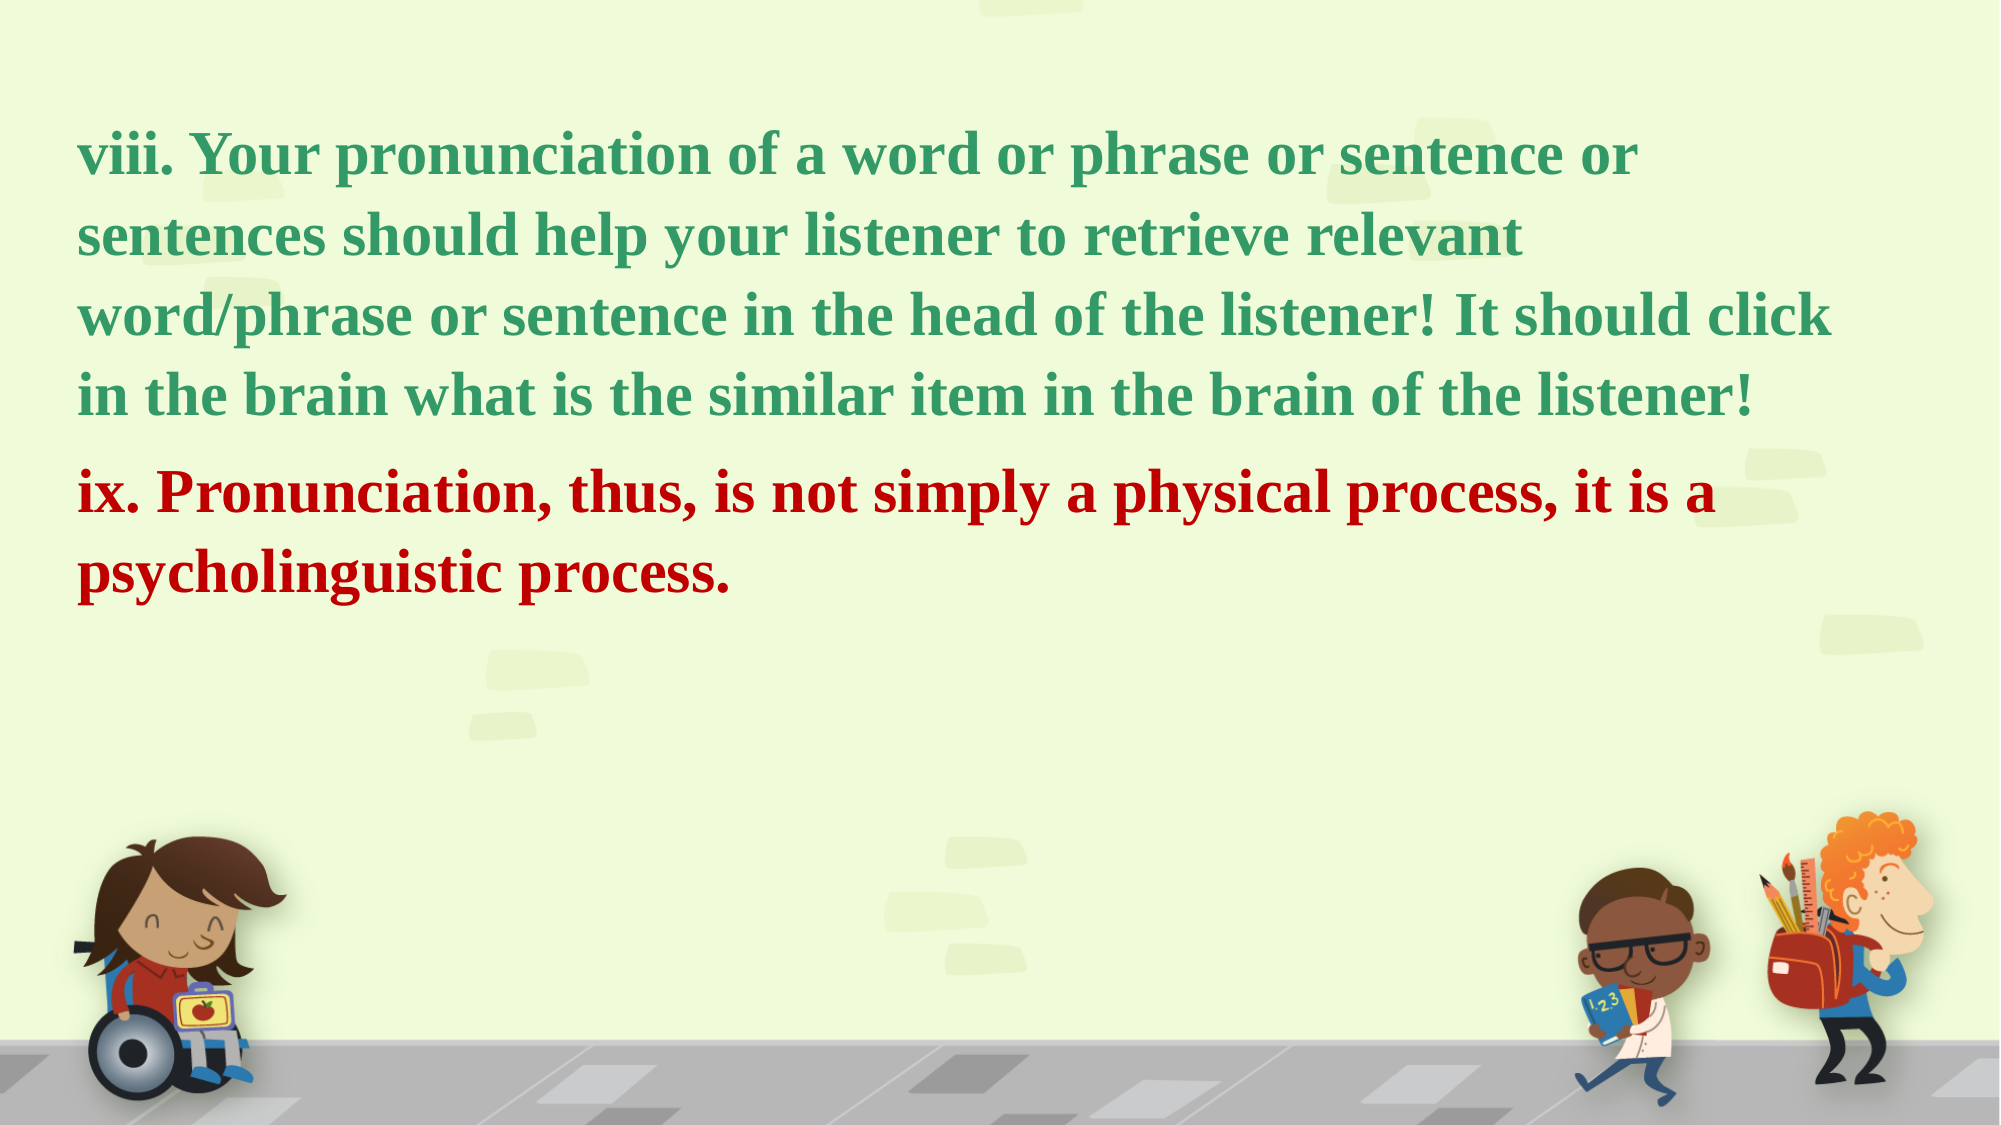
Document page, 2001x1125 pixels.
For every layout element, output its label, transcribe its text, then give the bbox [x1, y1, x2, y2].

text_box viii. Your pronunciation of a word or phrase or sentence or sentences should help your listener to retrieve relevant word/phrase or sentence in the head of the listener! It should click in the brain what is the similar item in the brain of the listener! ix. Pronunciation, thus, is not simply a physical process, it is a psycholinguistic process. [62, 99, 1863, 715]
picture [0, 0, 2000, 1125]
